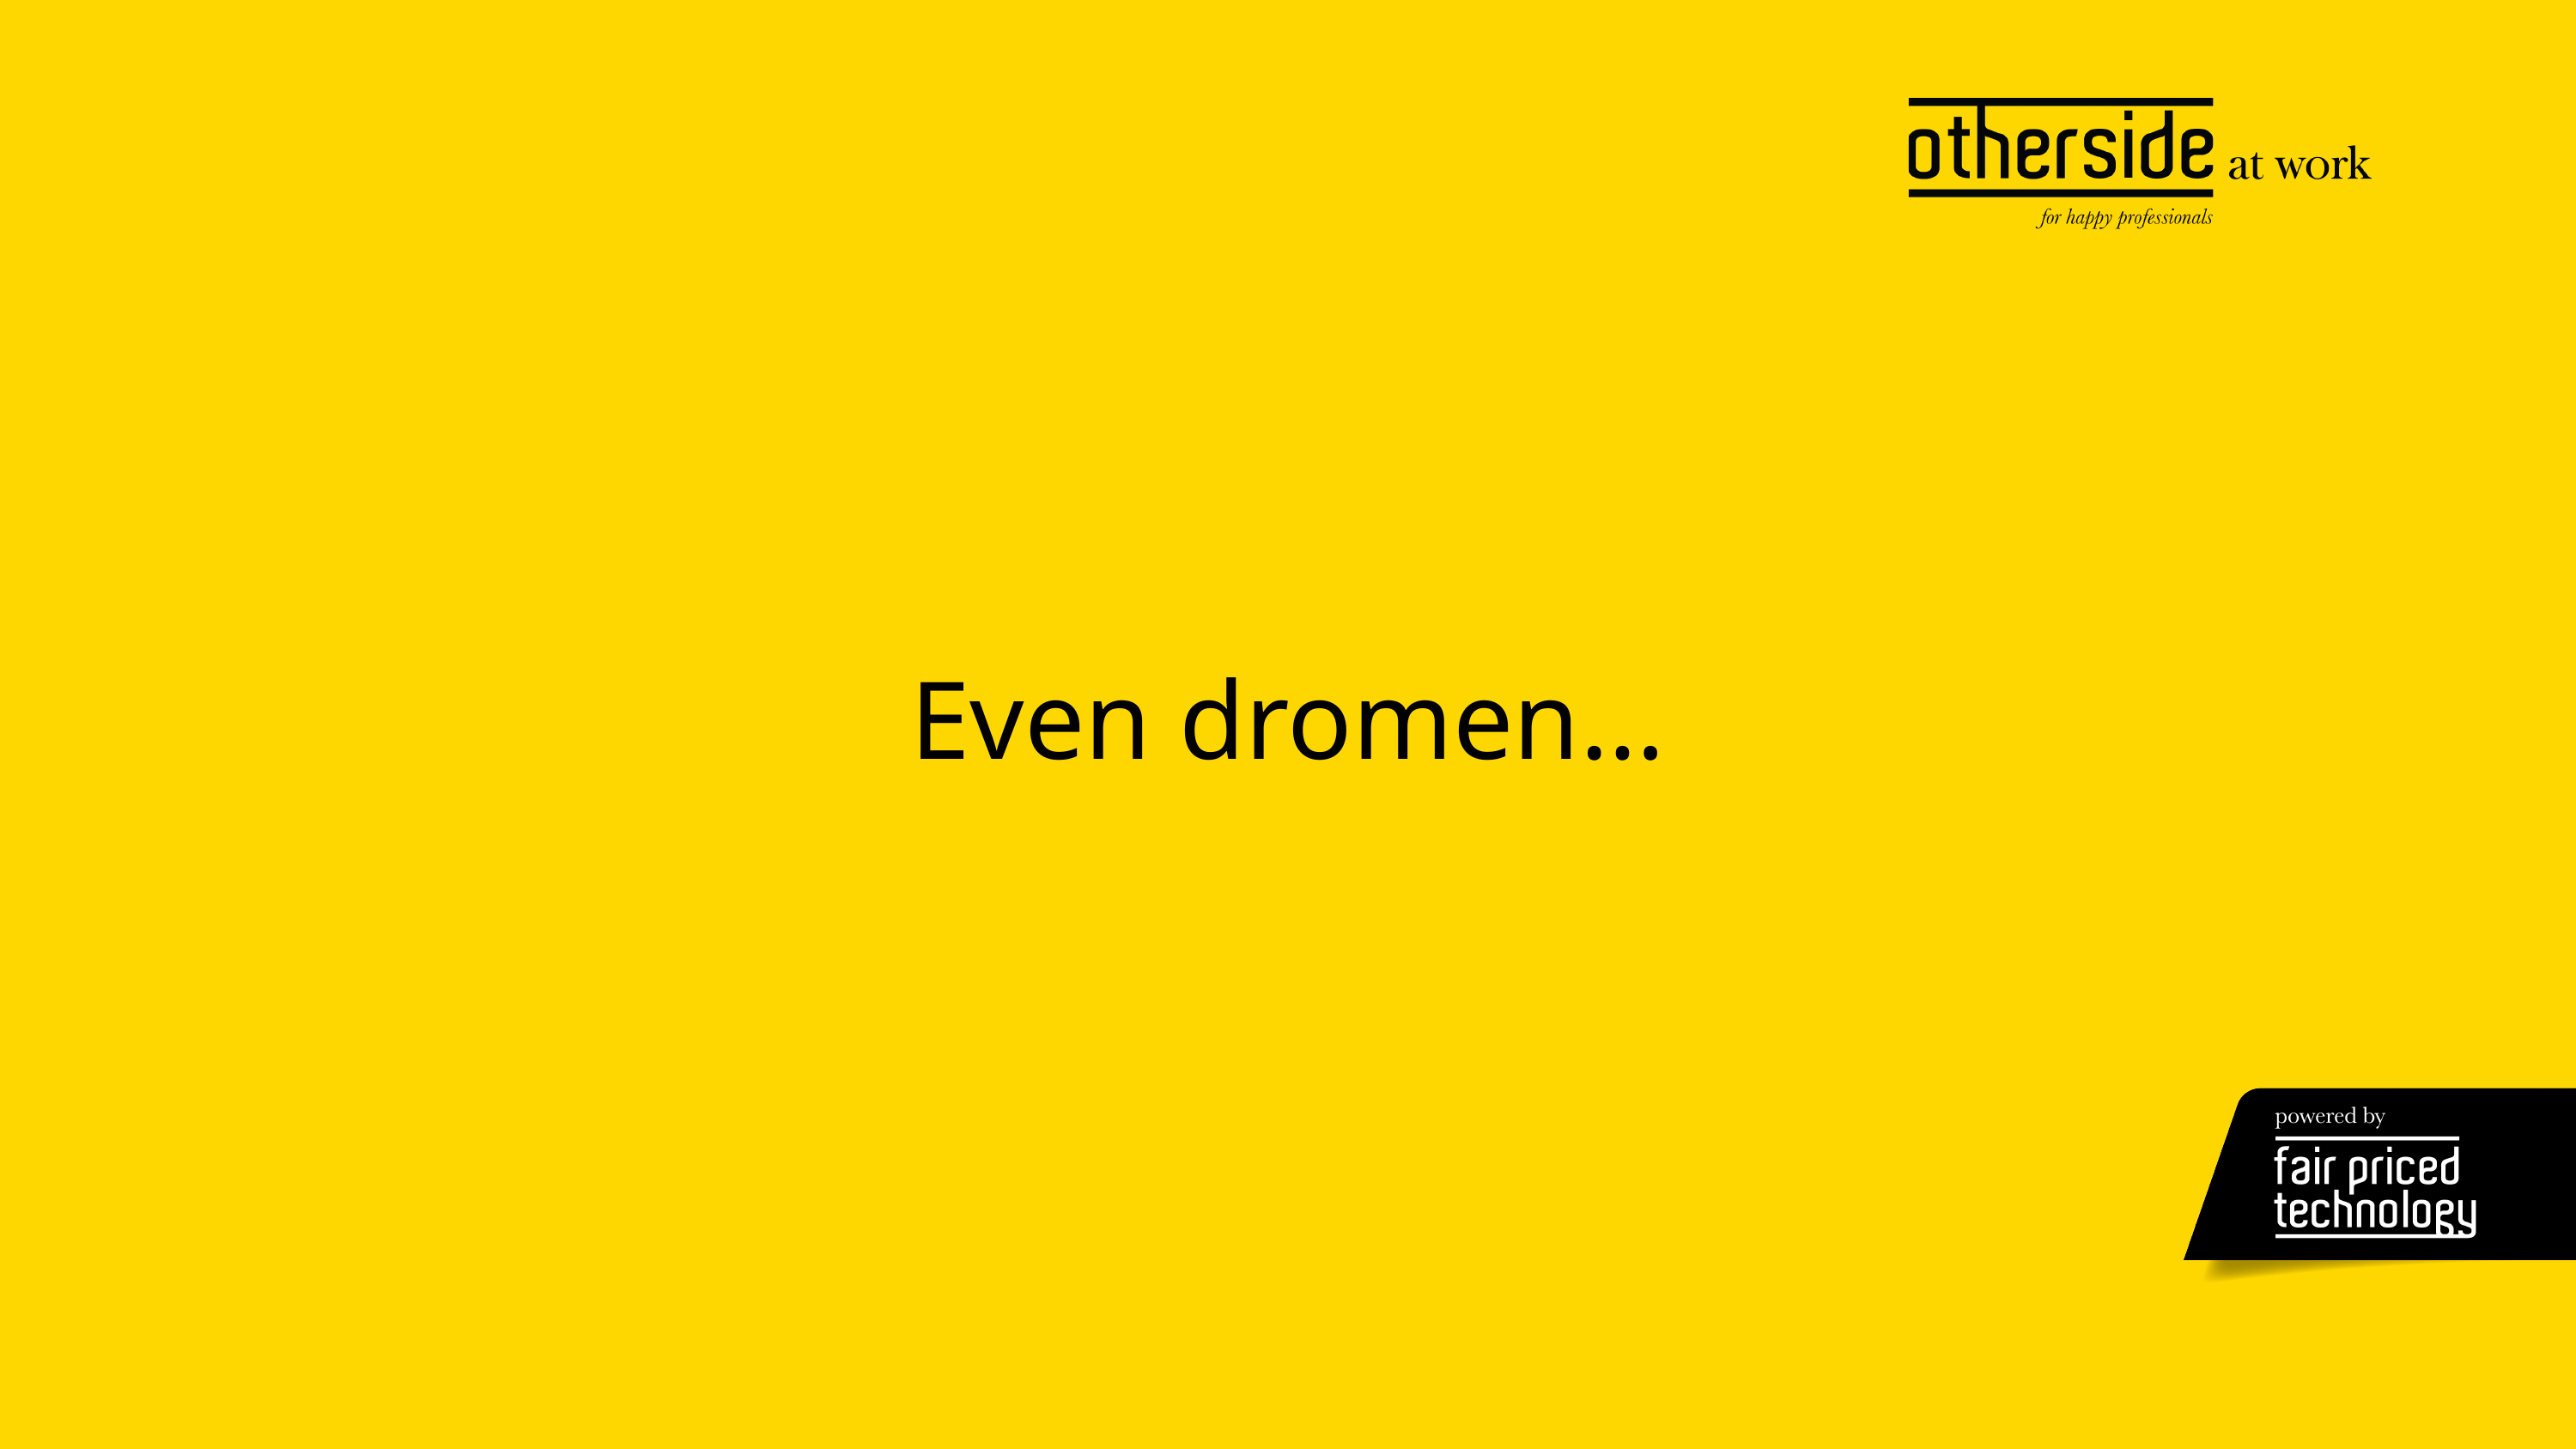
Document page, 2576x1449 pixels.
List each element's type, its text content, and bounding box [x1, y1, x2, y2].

list Even dromen… [0, 0, 2576, 1449]
